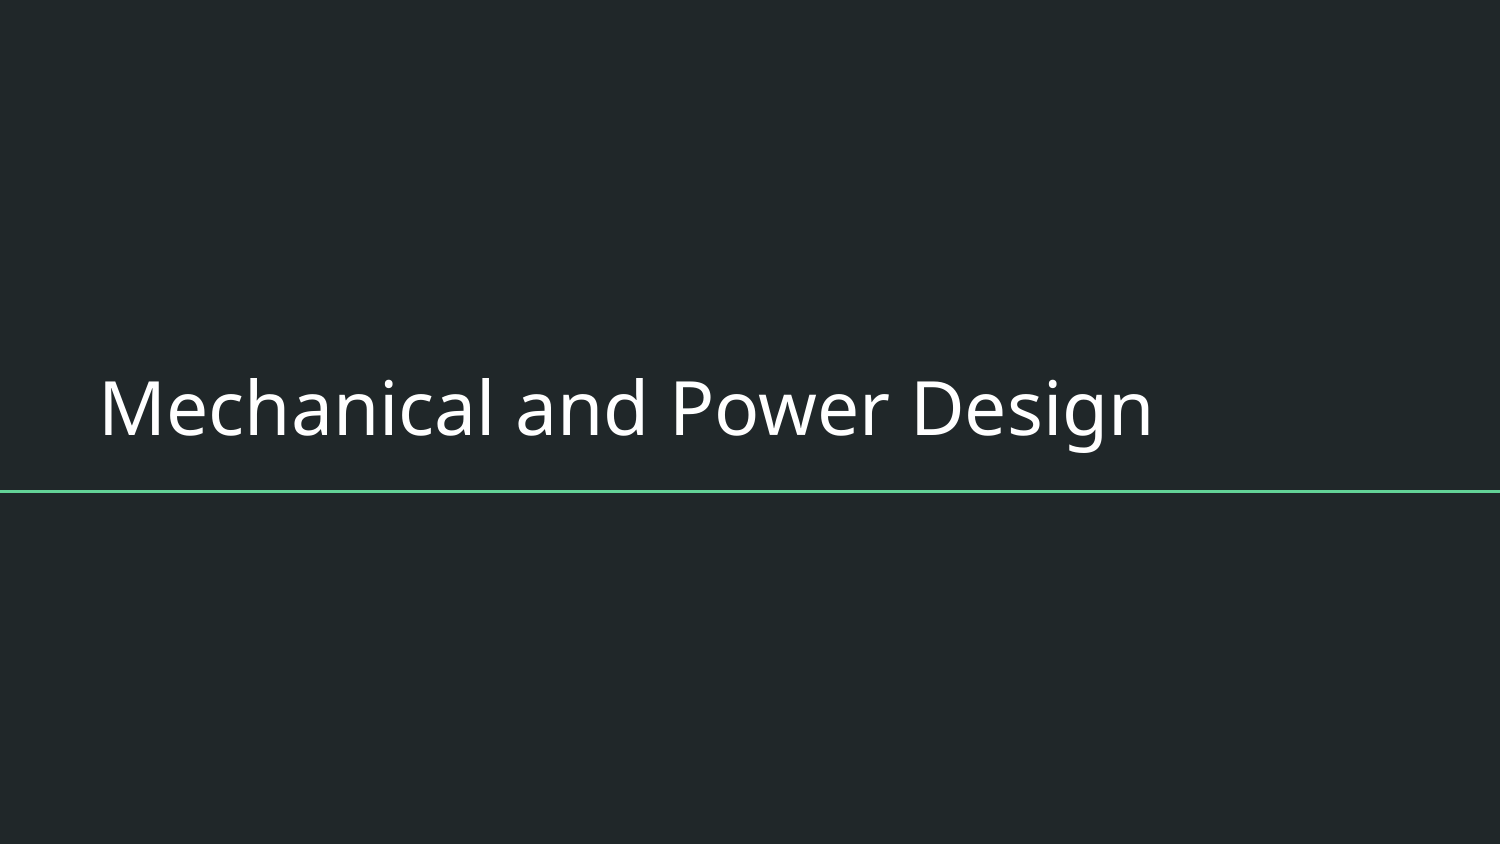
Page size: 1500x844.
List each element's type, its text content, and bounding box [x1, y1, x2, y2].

title Mechanical and Power Design [83, 337, 1417, 466]
